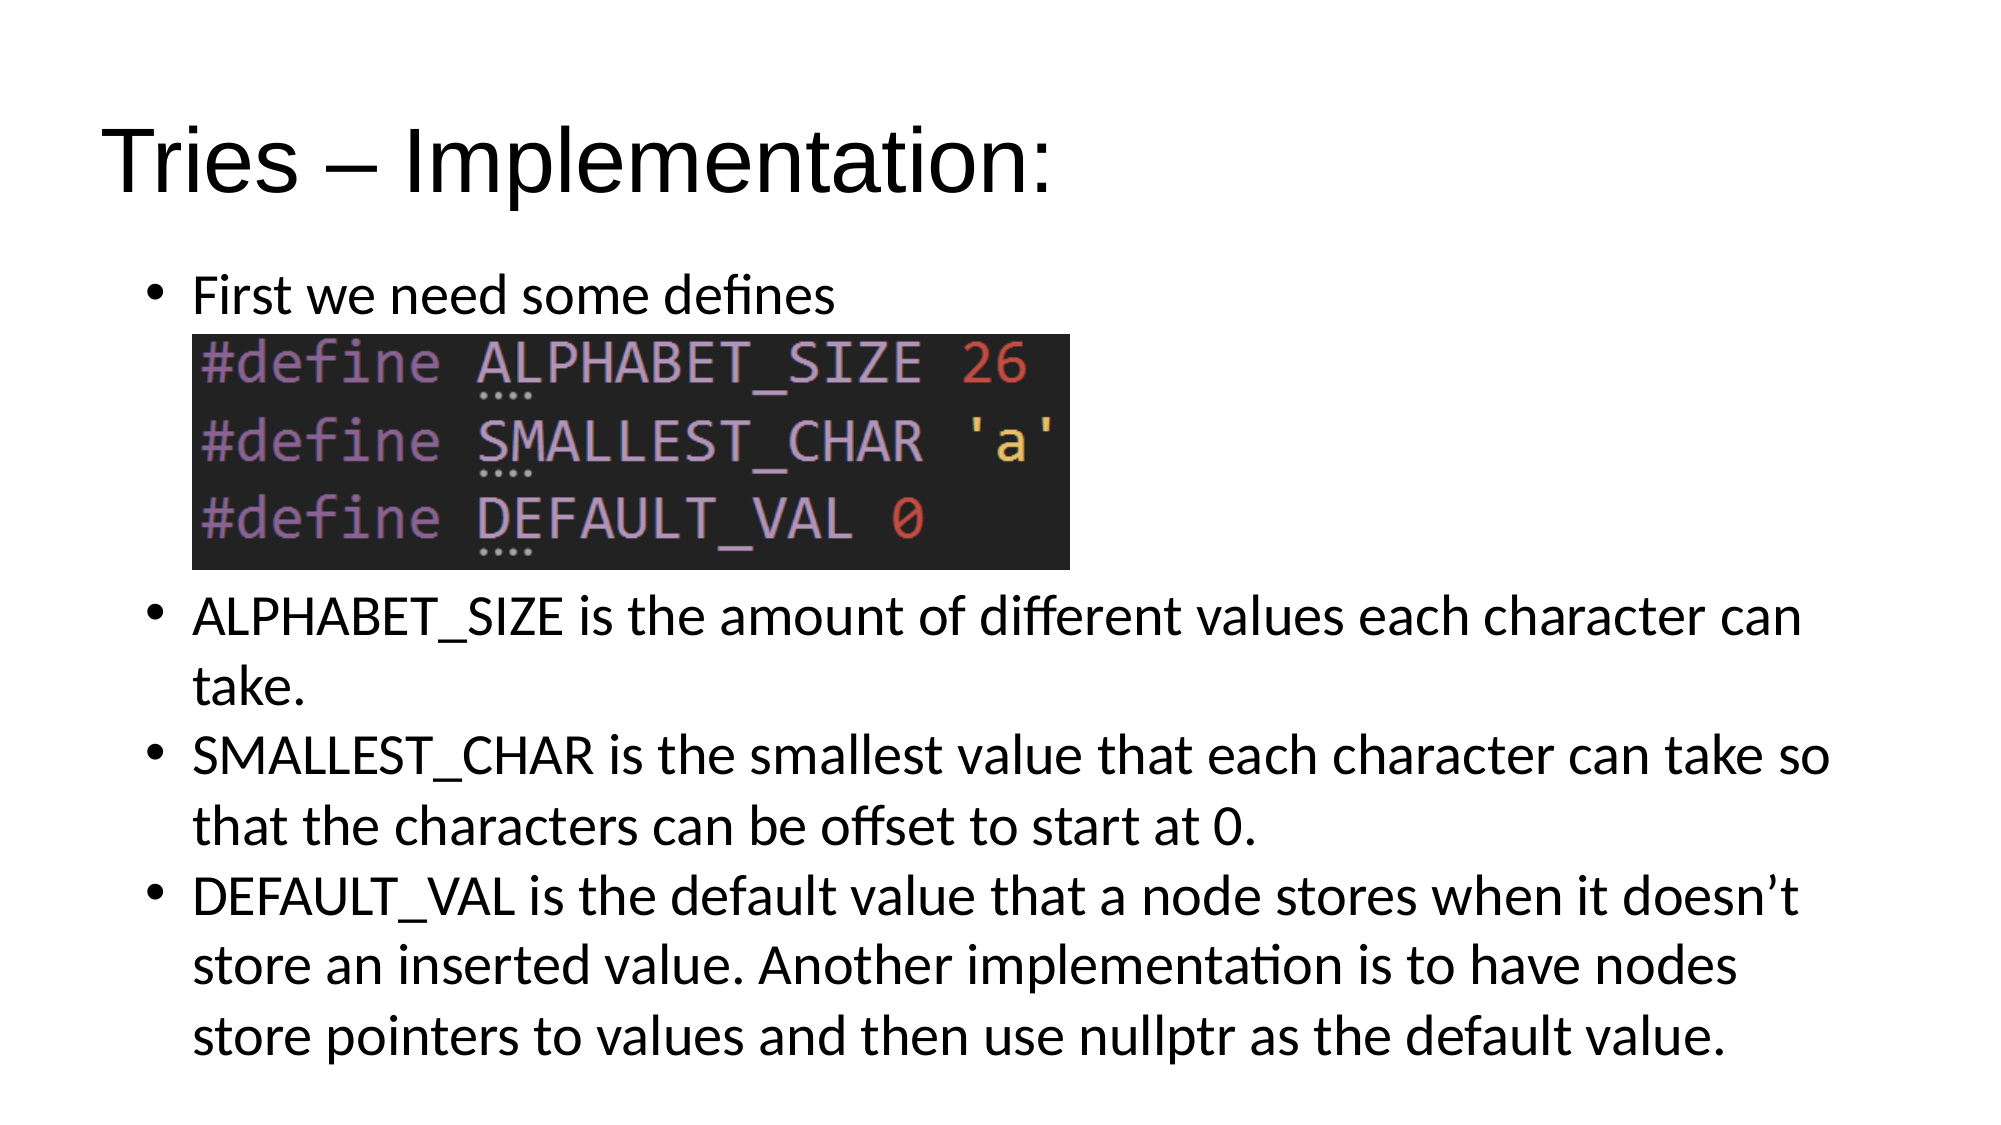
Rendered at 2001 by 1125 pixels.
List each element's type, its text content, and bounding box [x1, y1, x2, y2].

text_box ALPHABET_SIZE is the amount of different values each character can take. SMALLEST_CHAR is the smallest value that each character can take so that the characters can be offset to start at 0. DEFAULT_VAL is the default value that a node stores when it doesn’t store an inserted value. Another implementation is to have nodes store pointers to values and then use nullptr as the default value. [130, 569, 1871, 1074]
text_box First we need some defines [130, 249, 1871, 334]
text_box Tries – Implementation: [85, 93, 1086, 219]
picture [192, 334, 1070, 570]
